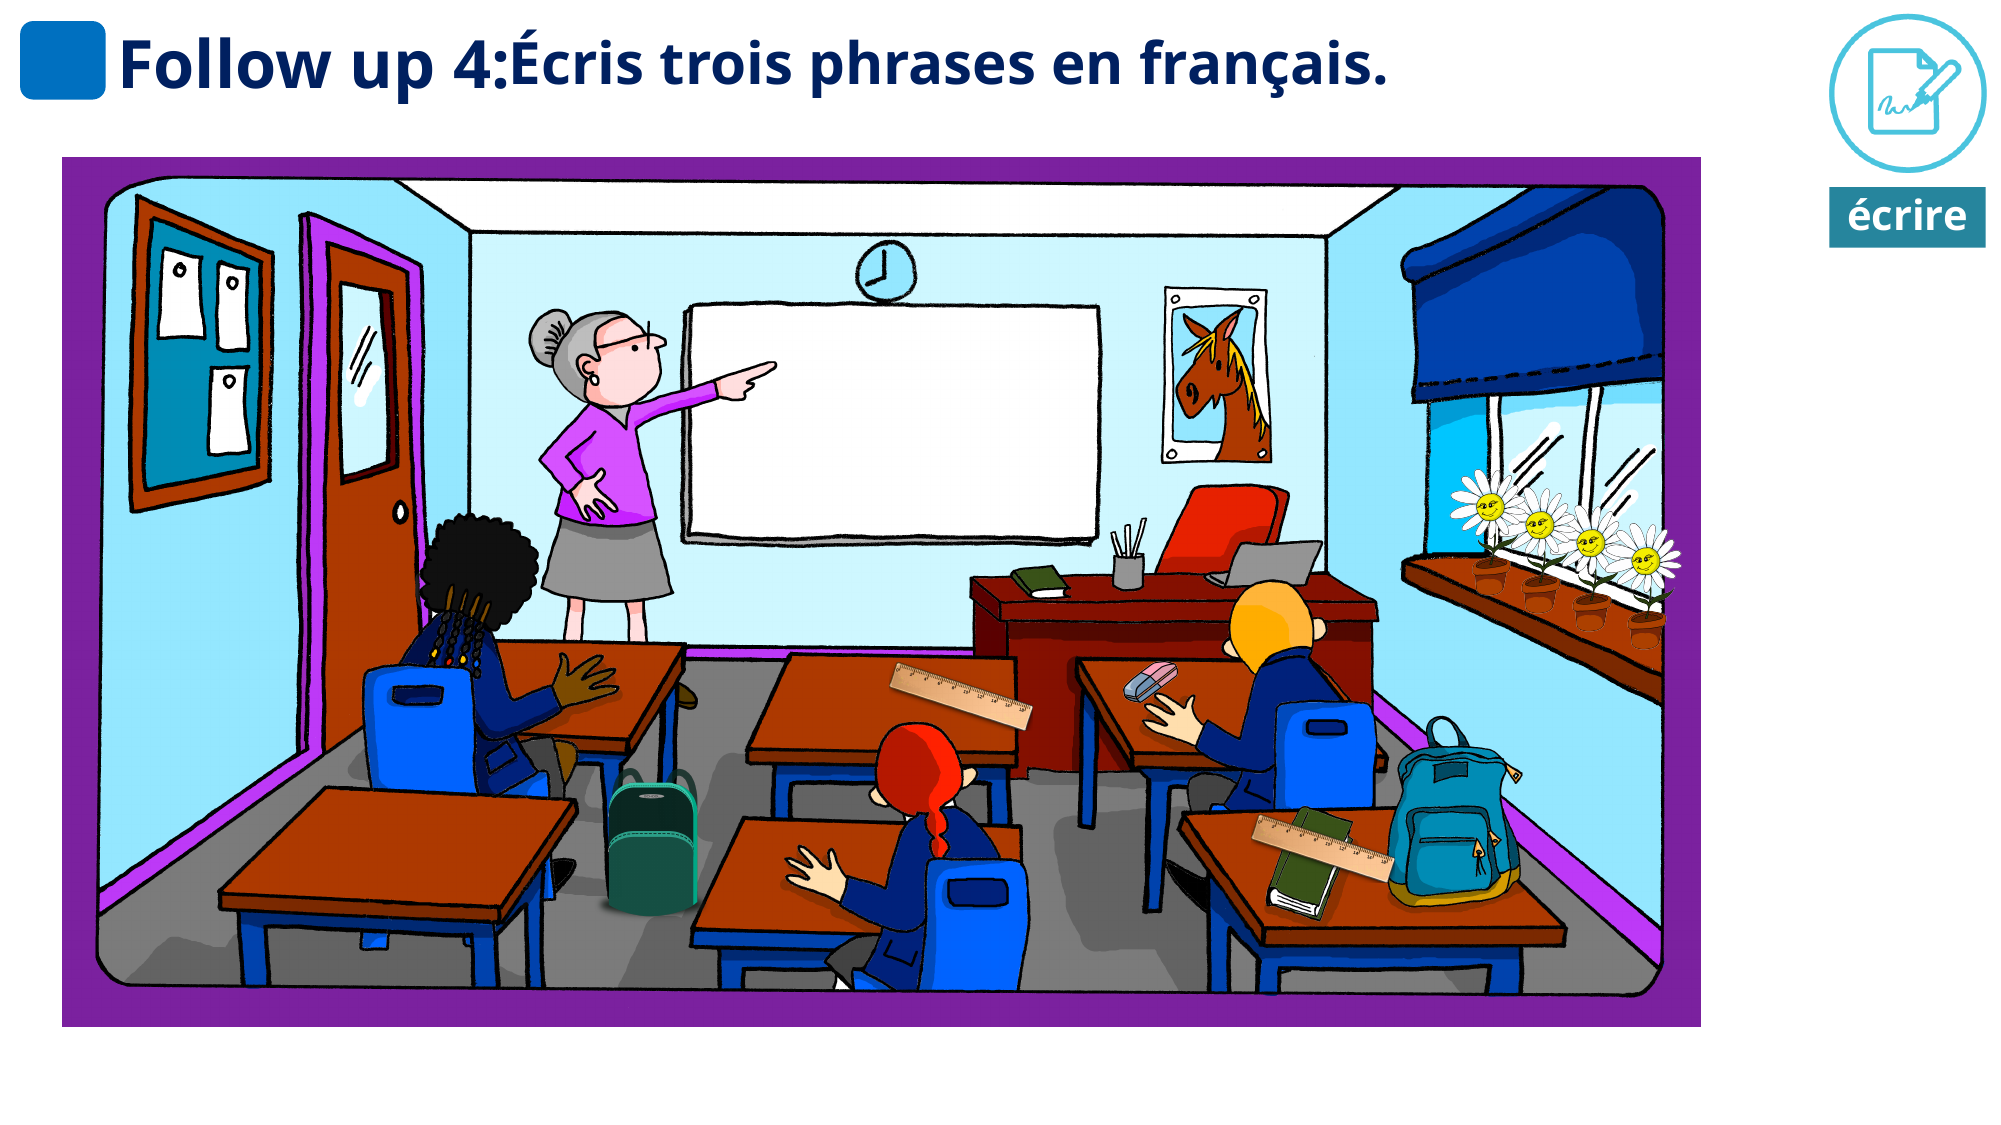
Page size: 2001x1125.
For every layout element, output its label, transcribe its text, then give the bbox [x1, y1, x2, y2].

text_box Écris trois phrases en français. [494, 18, 1405, 104]
text_box [20, 21, 106, 100]
text_box écrire [1829, 195, 1986, 248]
picture [1814, 0, 2000, 187]
picture [62, 157, 1701, 1027]
title Follow up 4: [102, 23, 573, 110]
